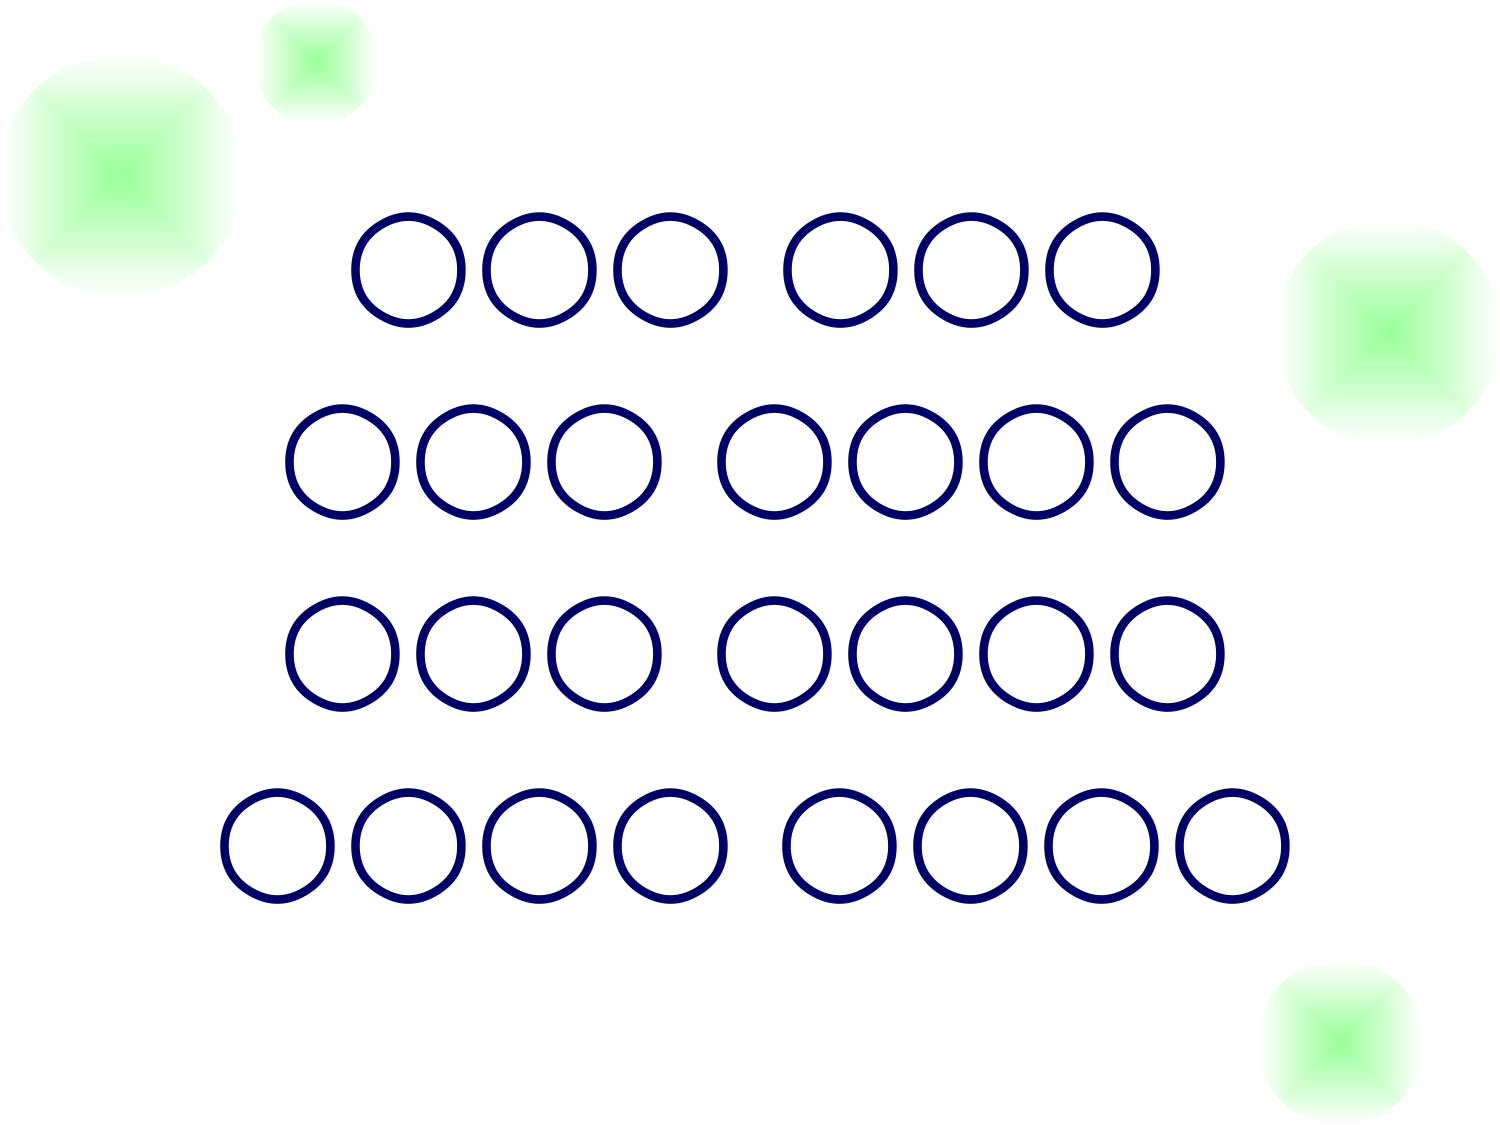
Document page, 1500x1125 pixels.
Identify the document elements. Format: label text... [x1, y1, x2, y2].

list ○○○ ○○○ ○○○ ○○○○ ○○○ ○○○○ ○○○○ ○○○○ [88, 172, 1424, 934]
